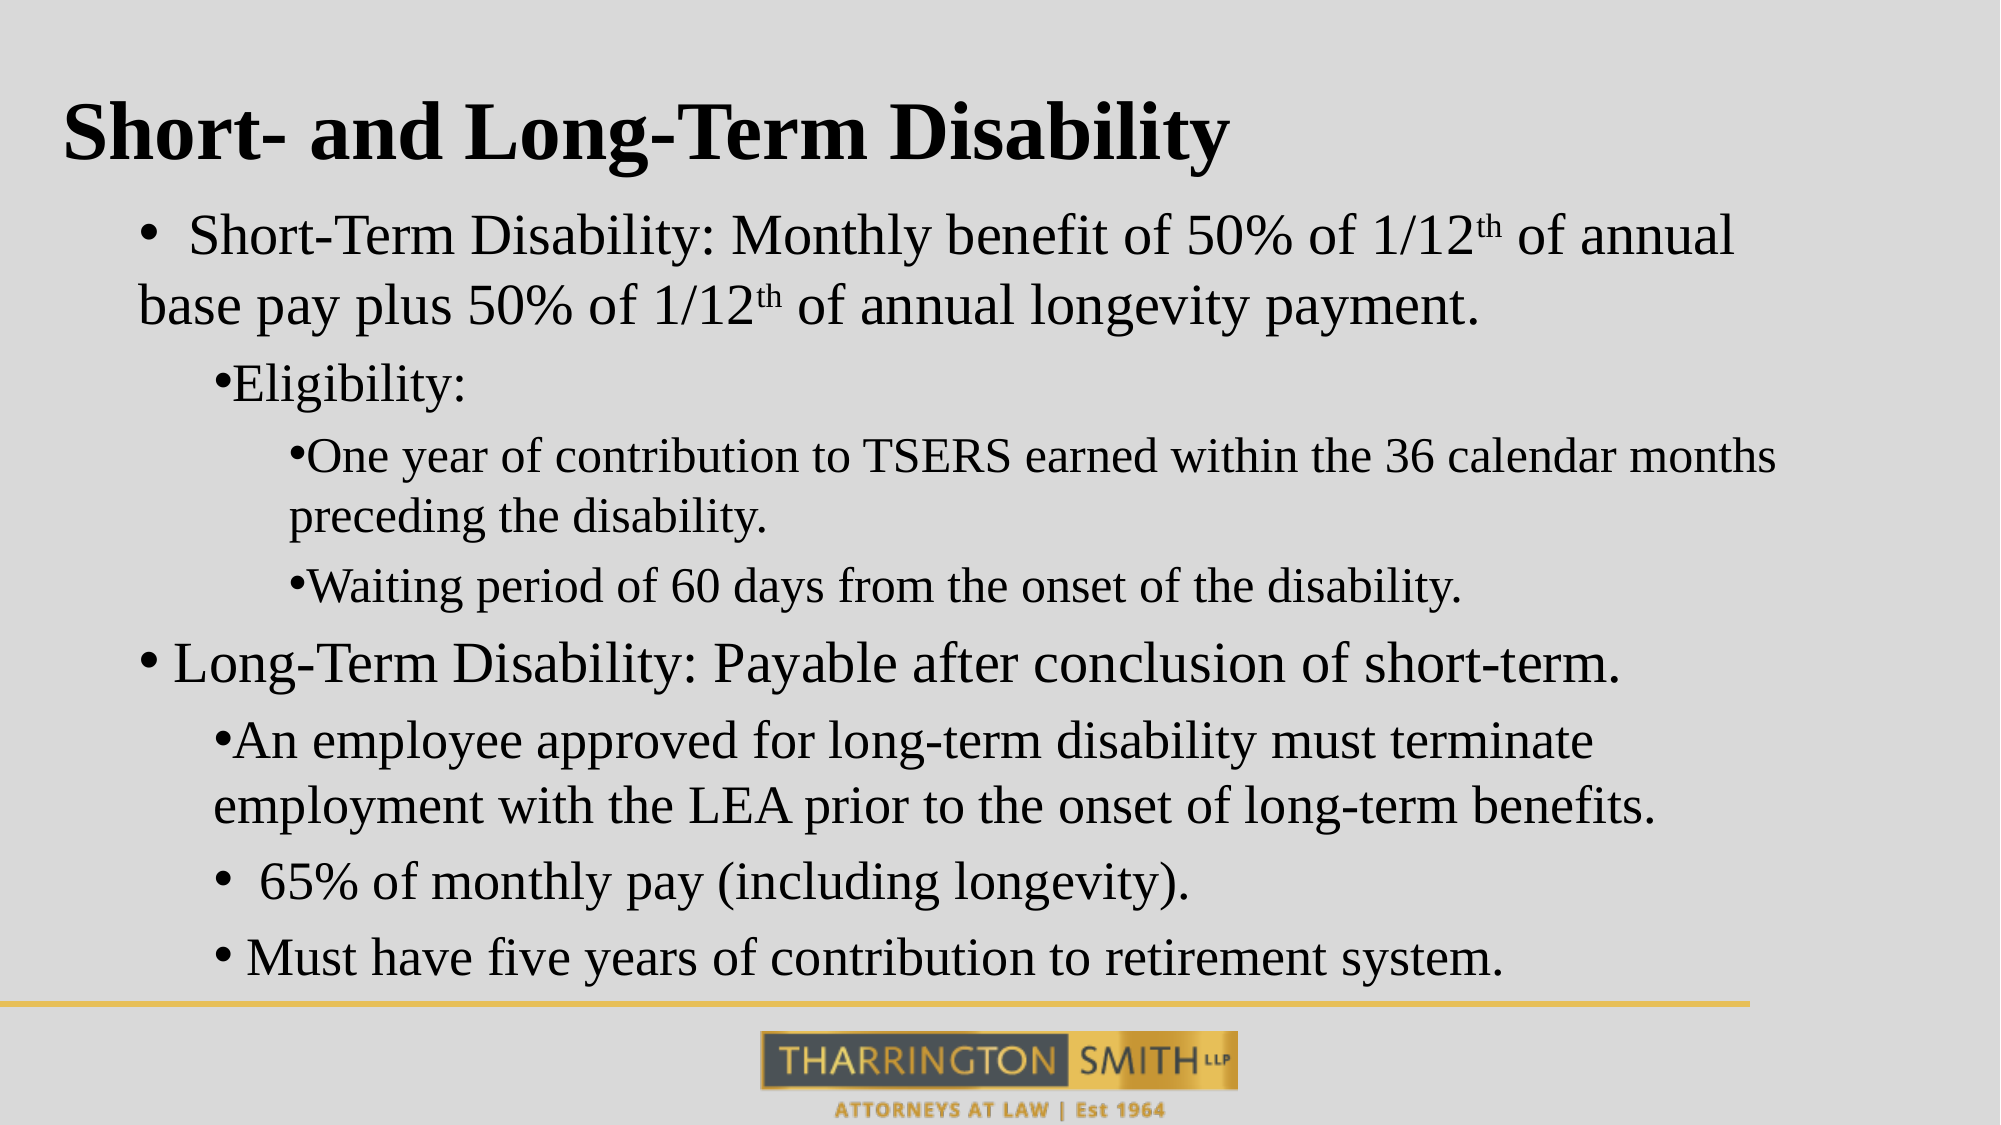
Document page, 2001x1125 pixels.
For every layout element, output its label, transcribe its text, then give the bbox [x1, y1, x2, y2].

list Short-Term Disability: Monthly benefit of 50% of 1/12th of annual base pay plus 50% of 1/12th of annual longevity payment. Eligibility: One year of contribution to TSERS earned within the 36 calendar months preceding the disability. Waiting period of 60 days from the onset of the disability. Long-Term Disability: Payable after conclusion of short-term. An employee approved for long-term disability must terminate employment with the LEA prior to the onset of long-term benefits. 65% of monthly pay (including longevity). Must have five years of contribution to retirement system. [123, 189, 1817, 992]
title Short- and Long-Term Disability [47, 49, 1875, 184]
picture [759, 1031, 1238, 1125]
